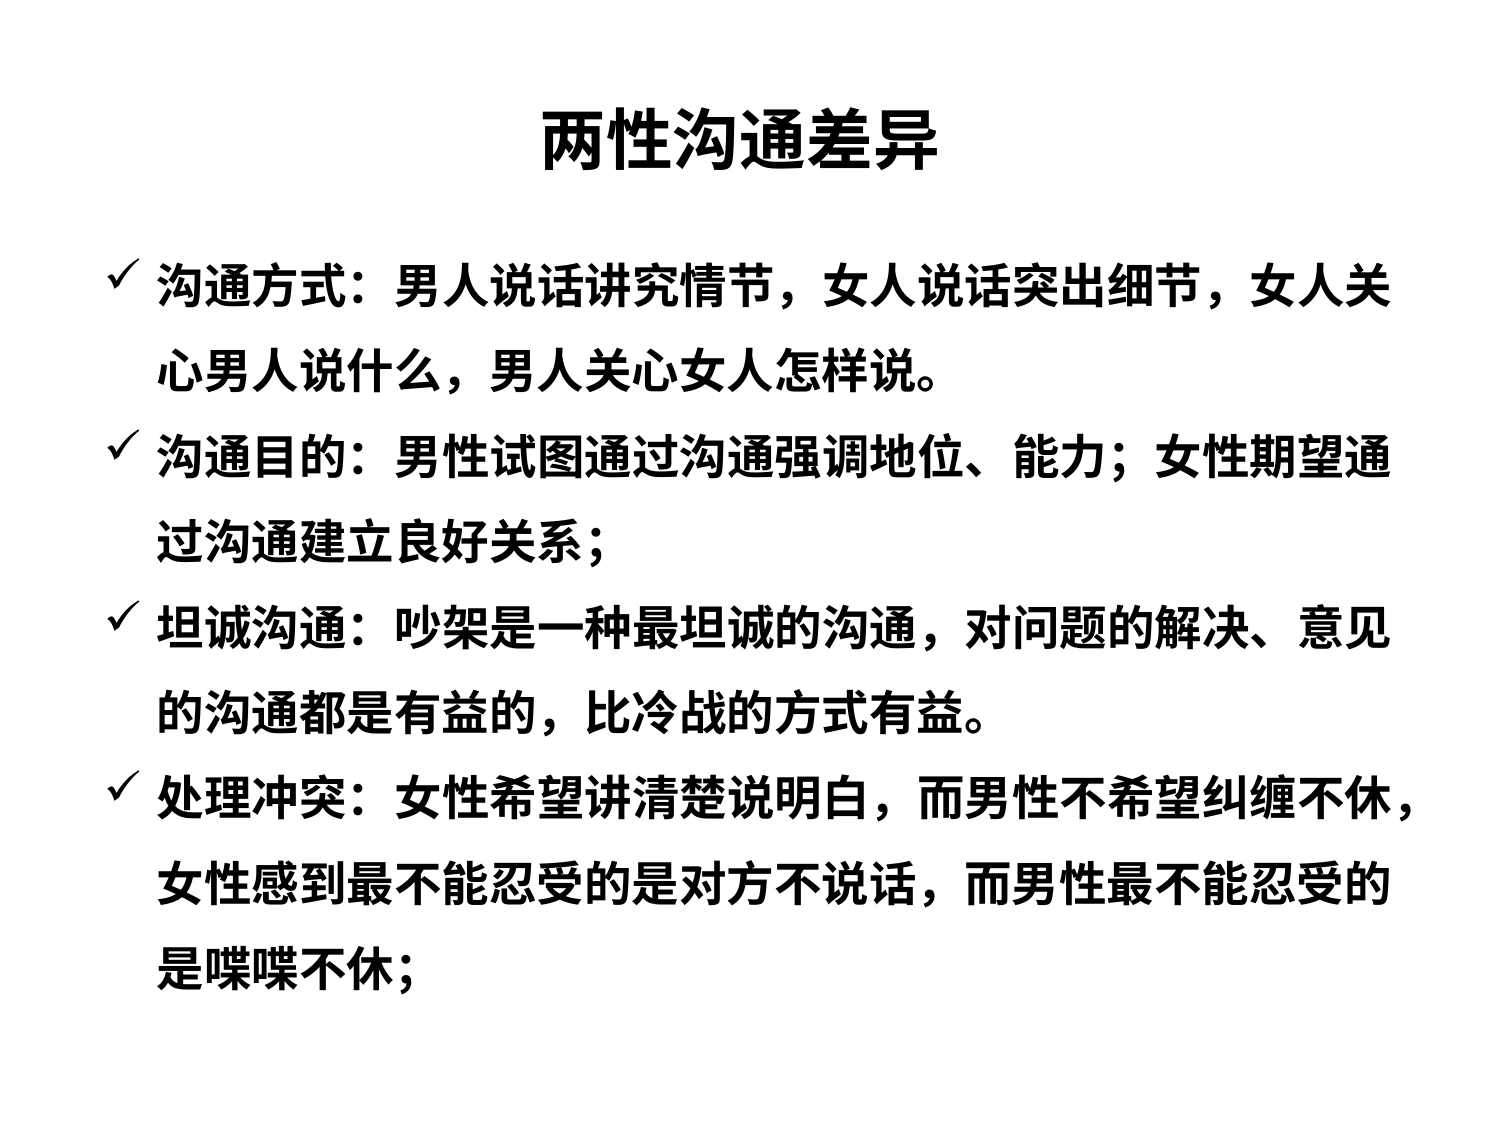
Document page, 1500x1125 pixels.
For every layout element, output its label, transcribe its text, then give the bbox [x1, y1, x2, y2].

list 沟通方式：男人说话讲究情节，女人说话突出细节，女人关心男人说什么，男人关心女人怎样说。 沟通目的：男性试图通过沟通强调地位、能力；女性期望通过沟通建立良好关系； 坦诚沟通：吵架是一种最坦诚的沟通，对问题的解决、意见的沟通都是有益的，比冷战的方式有益。 处理冲突：女性希望讲清楚说明白，而男性不希望纠缠不休，女性感到最不能忍受的是对方不说话，而男性最不能忍受的是喋喋不休； [88, 219, 1439, 1012]
title 两性沟通差异 [64, 90, 1415, 185]
